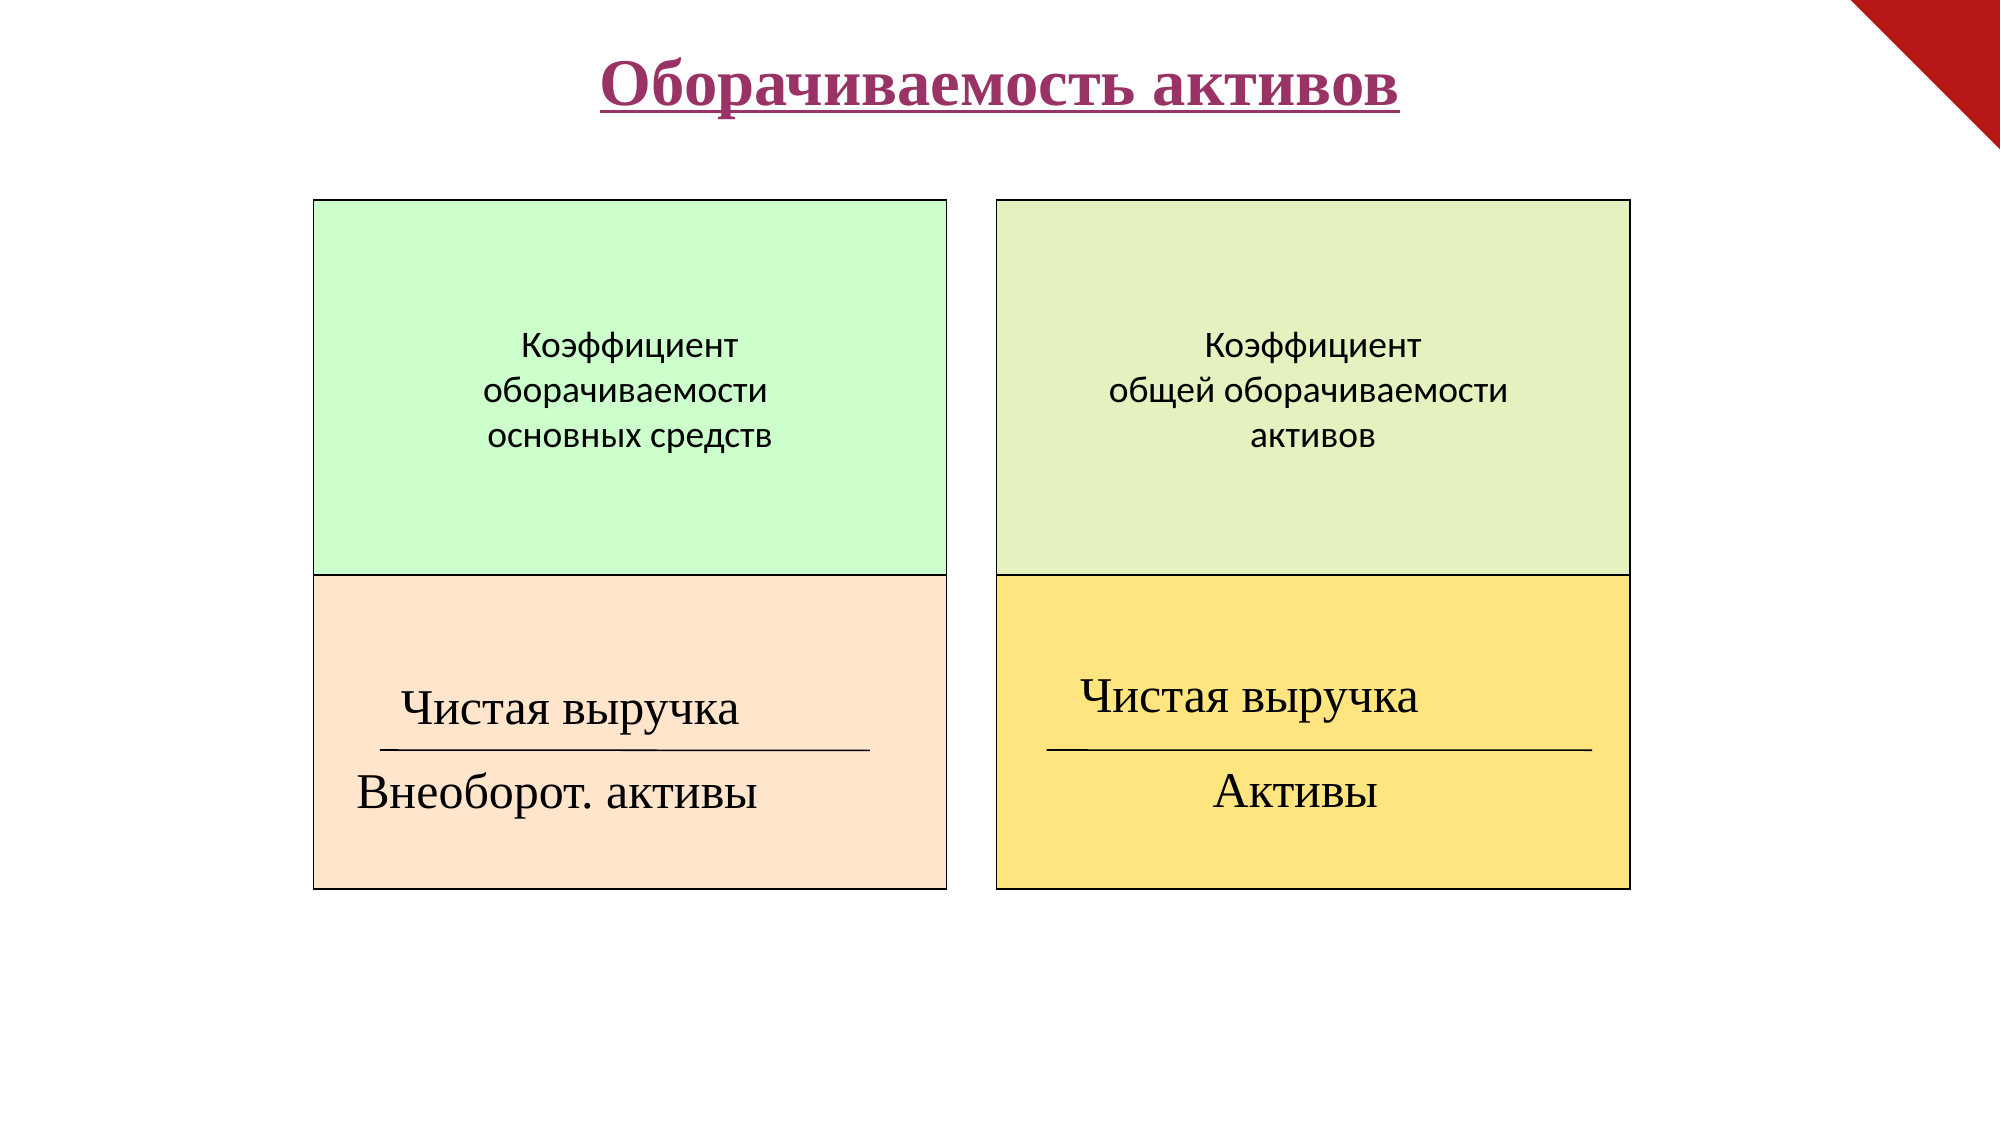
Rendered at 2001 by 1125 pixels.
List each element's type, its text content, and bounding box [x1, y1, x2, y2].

text_box Коэффициент общей оборачиваемости активов [996, 199, 1630, 575]
text_box [1849, 0, 2000, 151]
text_box Коэффициент оборачиваемости основных средств [313, 199, 947, 575]
text_box Чистая выручка [385, 667, 755, 742]
text_box Активы [1197, 751, 1393, 825]
text_box Внеоборот. активы [341, 751, 773, 827]
text_box Оборачиваемость активов [0, 31, 1975, 127]
text_box [313, 575, 947, 889]
text_box Чистая выручка [1065, 654, 1447, 730]
text_box [996, 575, 1630, 889]
